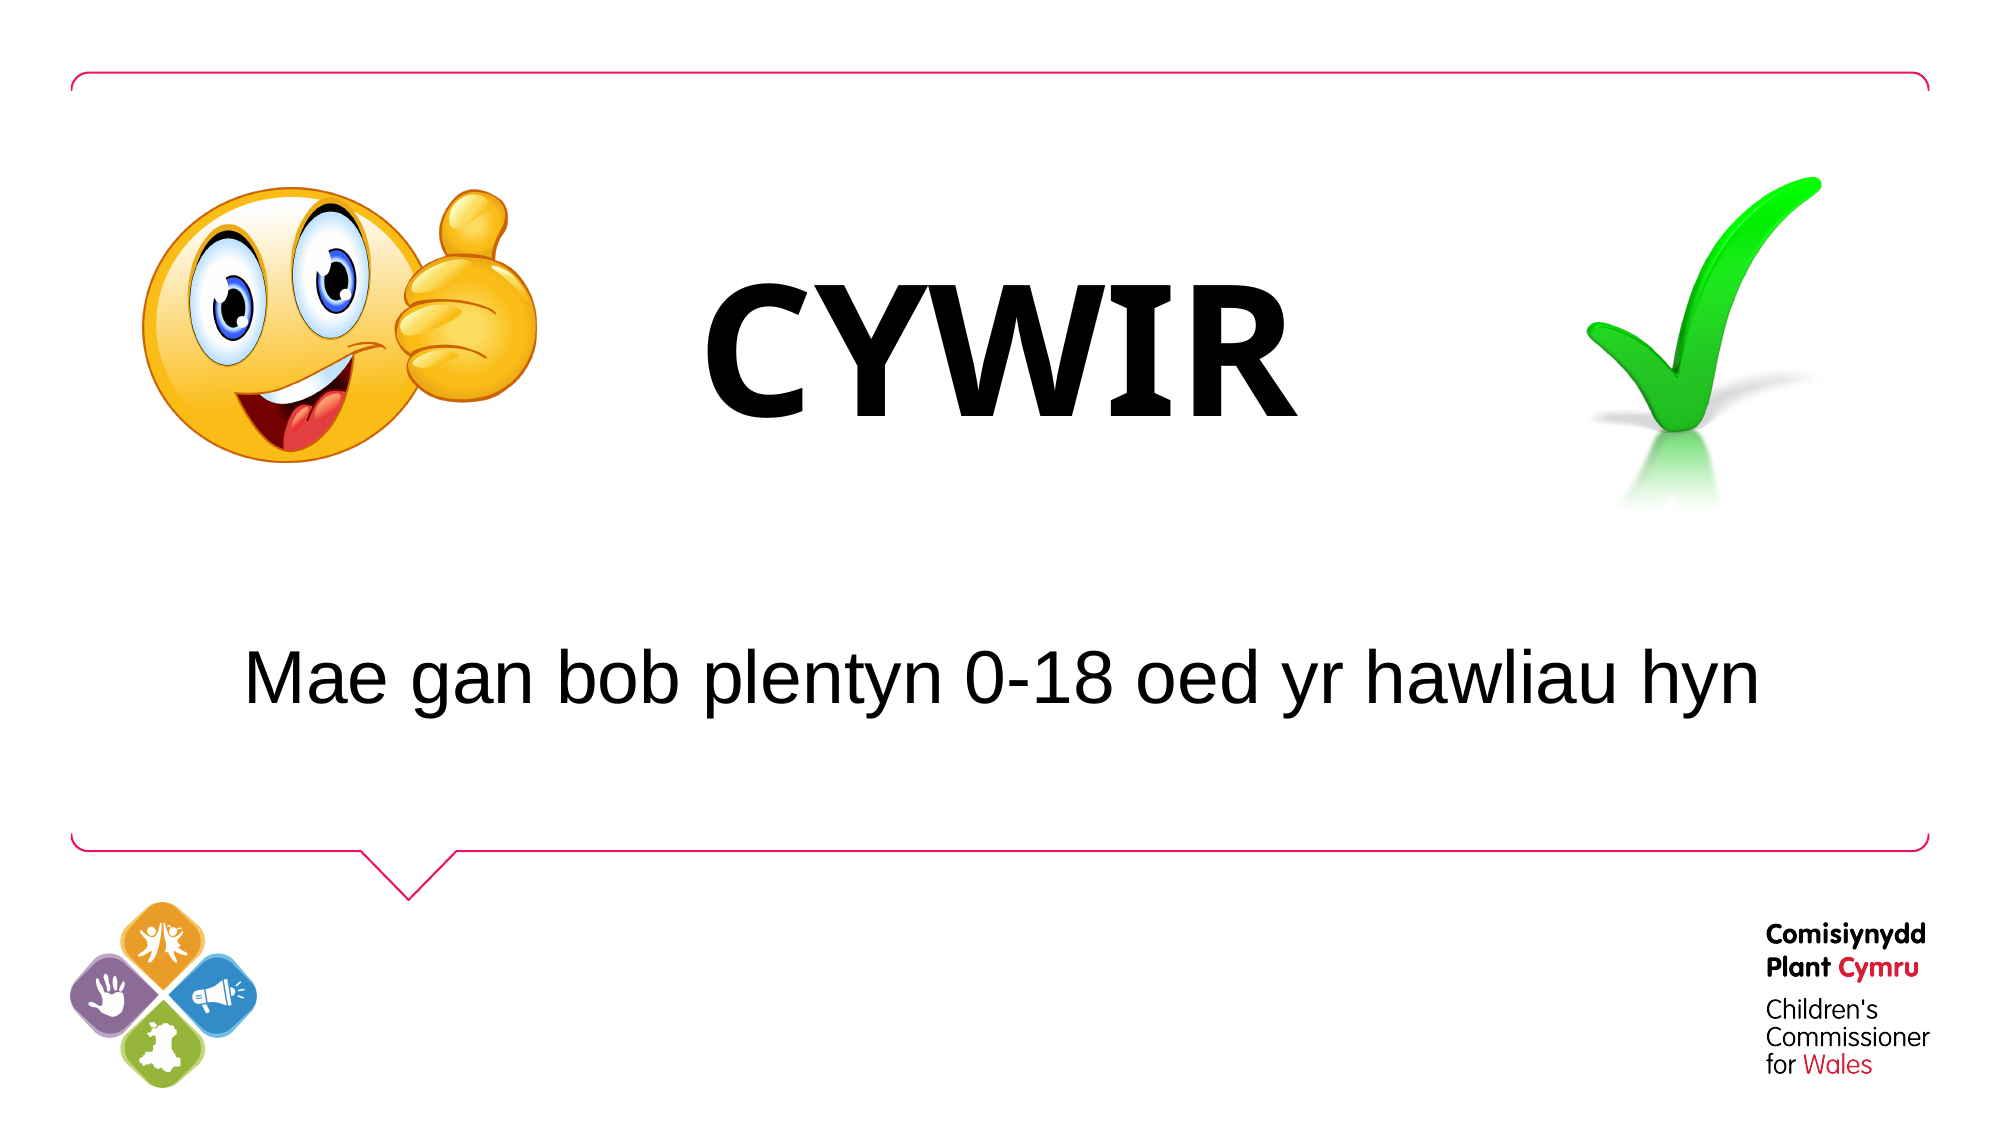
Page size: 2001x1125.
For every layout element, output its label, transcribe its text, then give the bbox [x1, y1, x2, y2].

picture [1766, 922, 1930, 1074]
text_box Mae gan bob plentyn 0-18 oed yr hawliau hyn [223, 621, 1782, 727]
picture [1535, 135, 1867, 514]
text_box CYWIR [537, 225, 1503, 461]
picture [142, 187, 537, 463]
picture [70, 902, 257, 1088]
